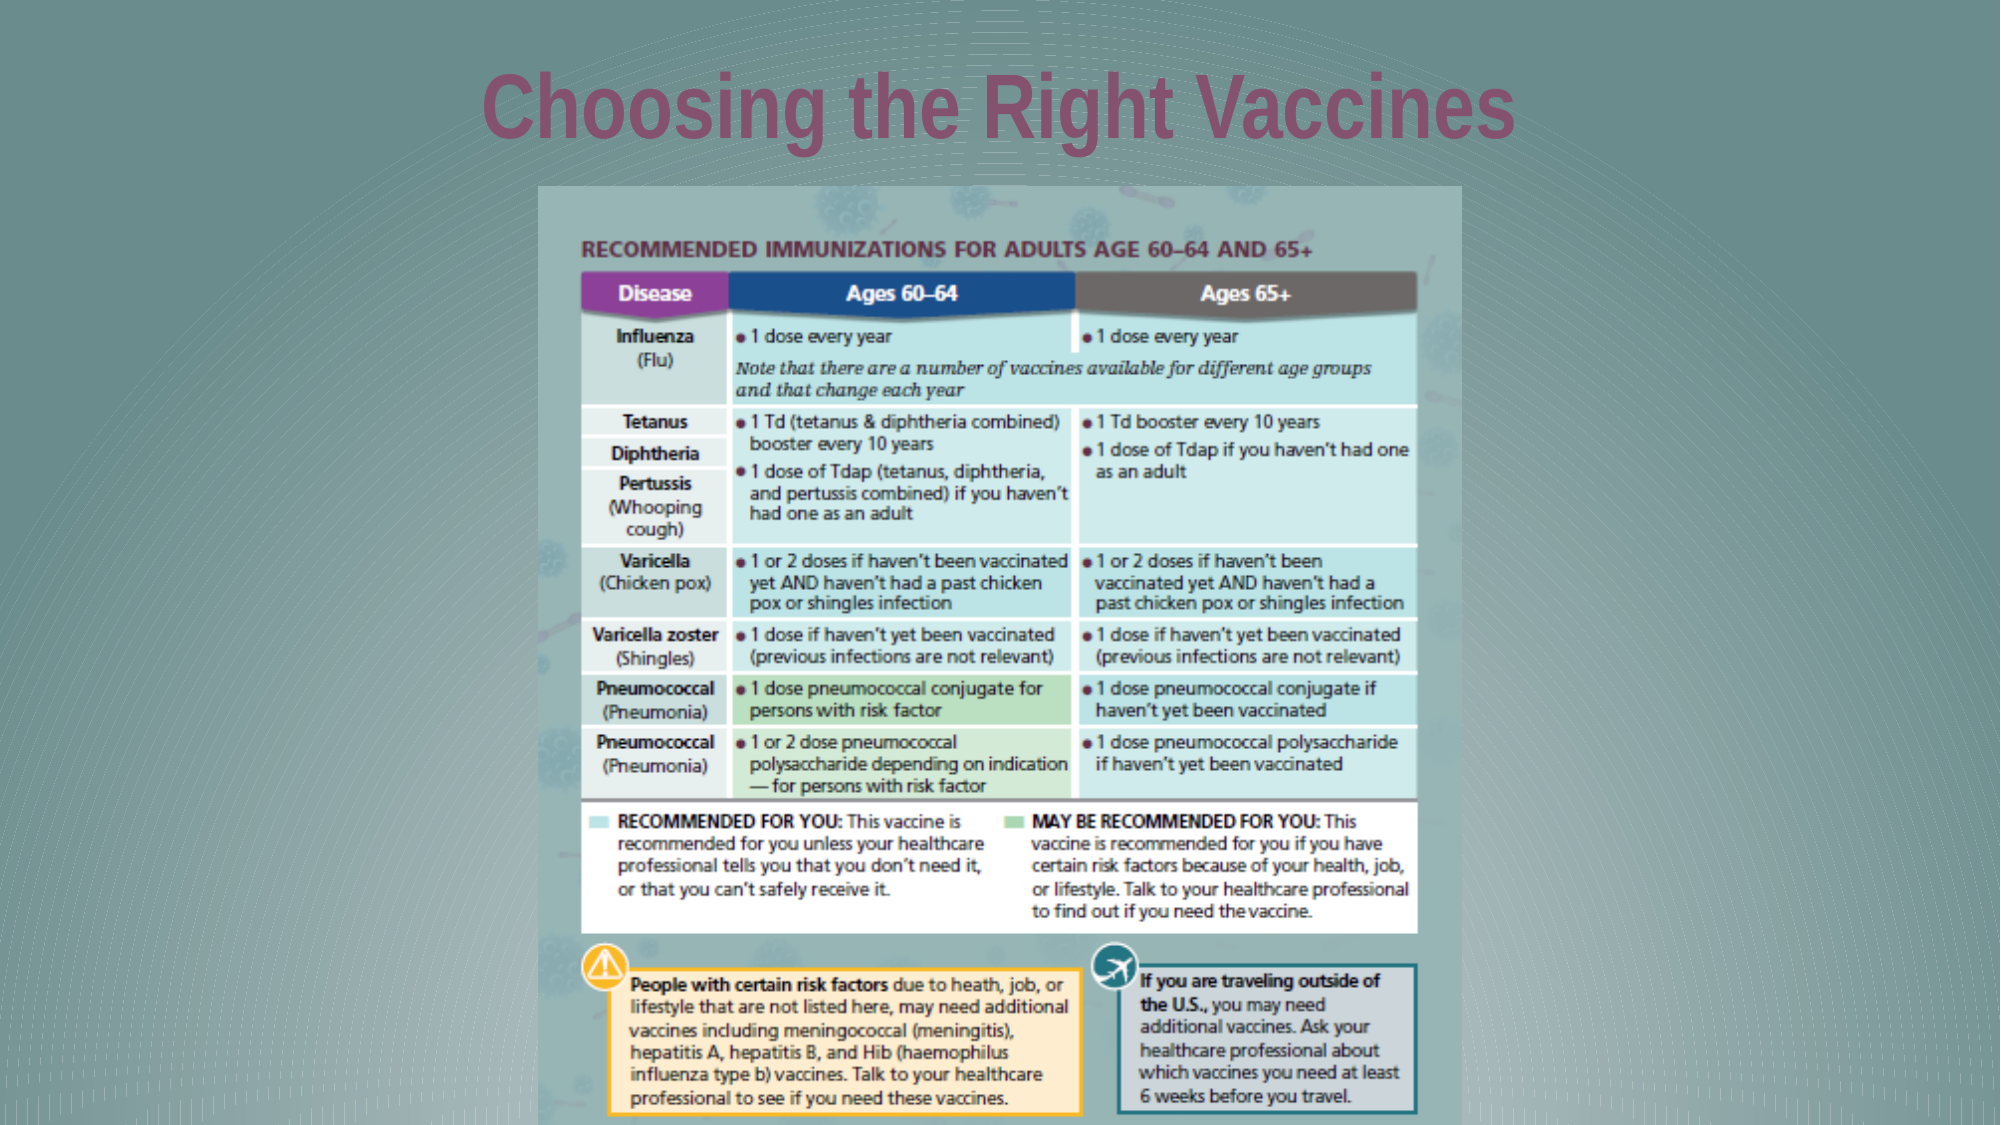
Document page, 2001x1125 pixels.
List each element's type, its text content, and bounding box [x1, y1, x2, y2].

title Choosing the Right Vaccines [137, 0, 1863, 218]
picture [538, 186, 1462, 1125]
